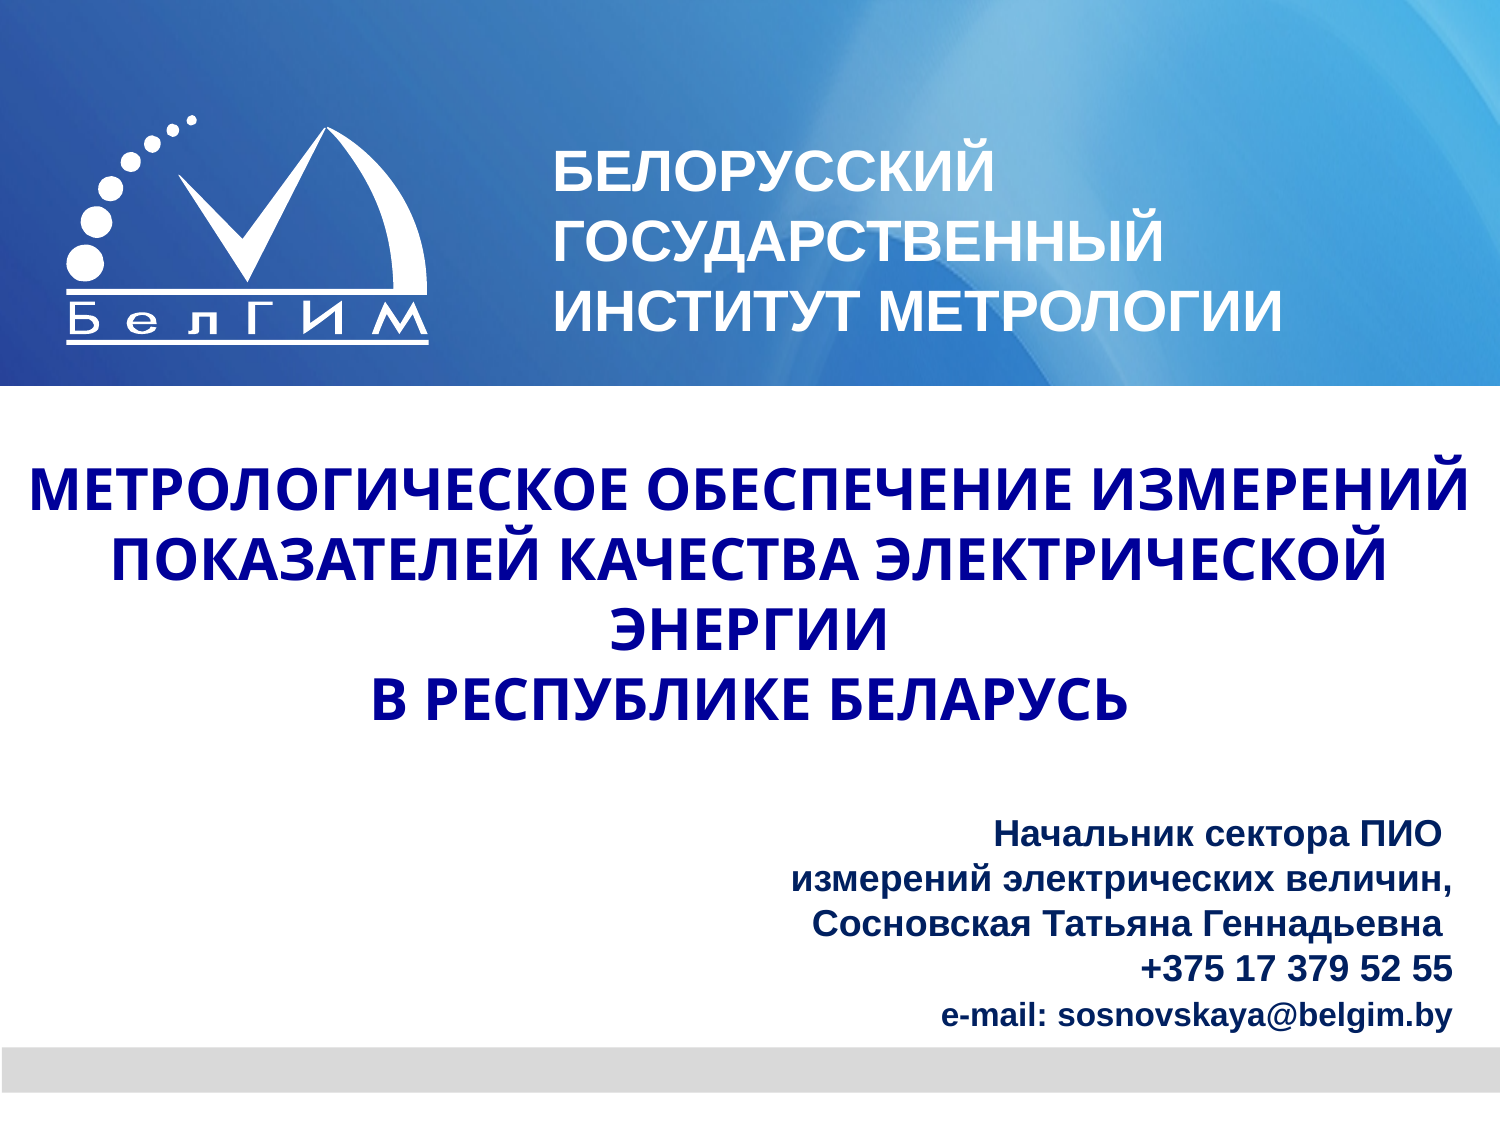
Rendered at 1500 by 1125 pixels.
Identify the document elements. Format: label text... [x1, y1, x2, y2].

picture [0, 0, 1500, 386]
text_box [1, 1047, 1500, 1093]
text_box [64, 113, 432, 348]
text_box Начальник сектора ПИО измерений электрических величин, Сосновская Татьяна Геннадьевна +375 17 379 52 55 e-mail: sosnovskaya@belgim.by [771, 801, 1469, 1048]
text_box МЕТРОЛОГИЧЕСКОЕ ОБЕСПЕЧЕНИЕ ИЗМЕРЕНИЙ ПОКАЗАТЕЛЕЙ КАЧЕСТВА ЭЛЕКТРИЧЕСКОЙ ЭНЕРГИИ В РЕСПУБЛИКЕ БЕЛАРУСЬ [0, 444, 1500, 740]
